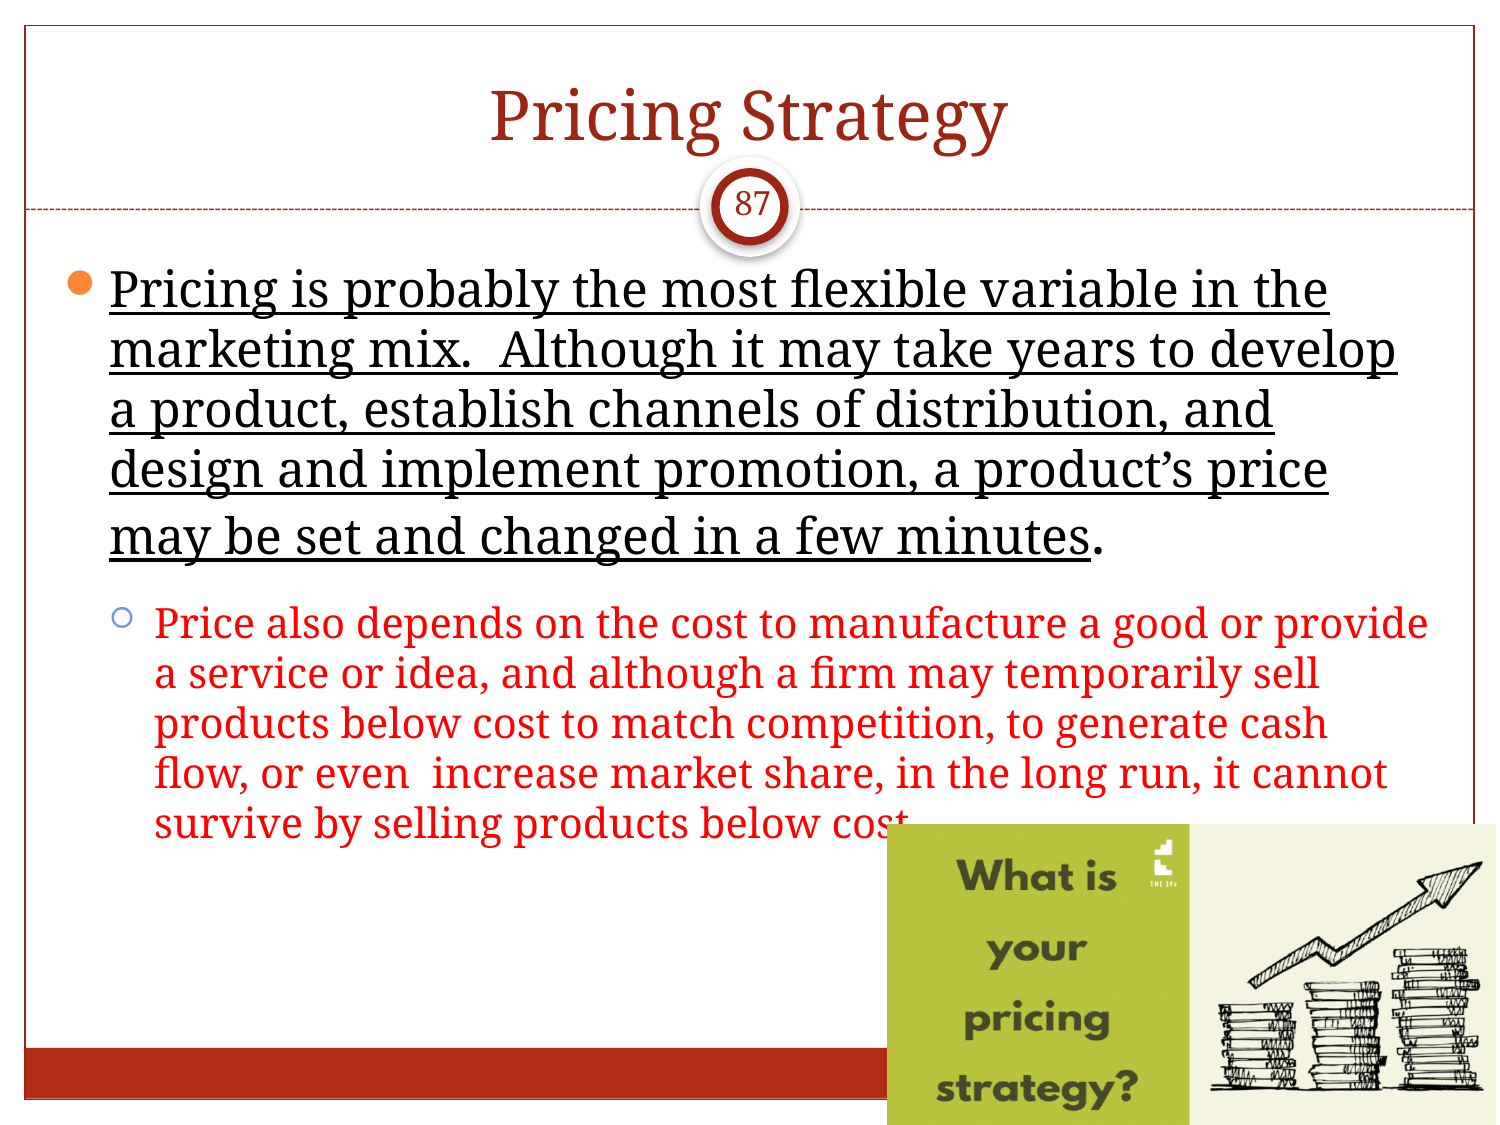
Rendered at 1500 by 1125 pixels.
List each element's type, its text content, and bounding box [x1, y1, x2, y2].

title Pricing Strategy [49, 37, 1450, 162]
list Pricing is probably the most flexible variable in the marketing mix. Although it may take years to develop a product, establish channels of distribution, and design and implement promotion, a product’s price may be set and changed in a few minutes. Price also depends on the cost to manufacture a good or provide a service or idea, and although a firm may temporarily sell products below cost to match competition, to generate cash flow, or even increase market share, in the long run, it cannot survive by selling products below cost. [49, 250, 1445, 1001]
slide_number 87 [715, 168, 791, 241]
picture [887, 824, 1500, 1125]
